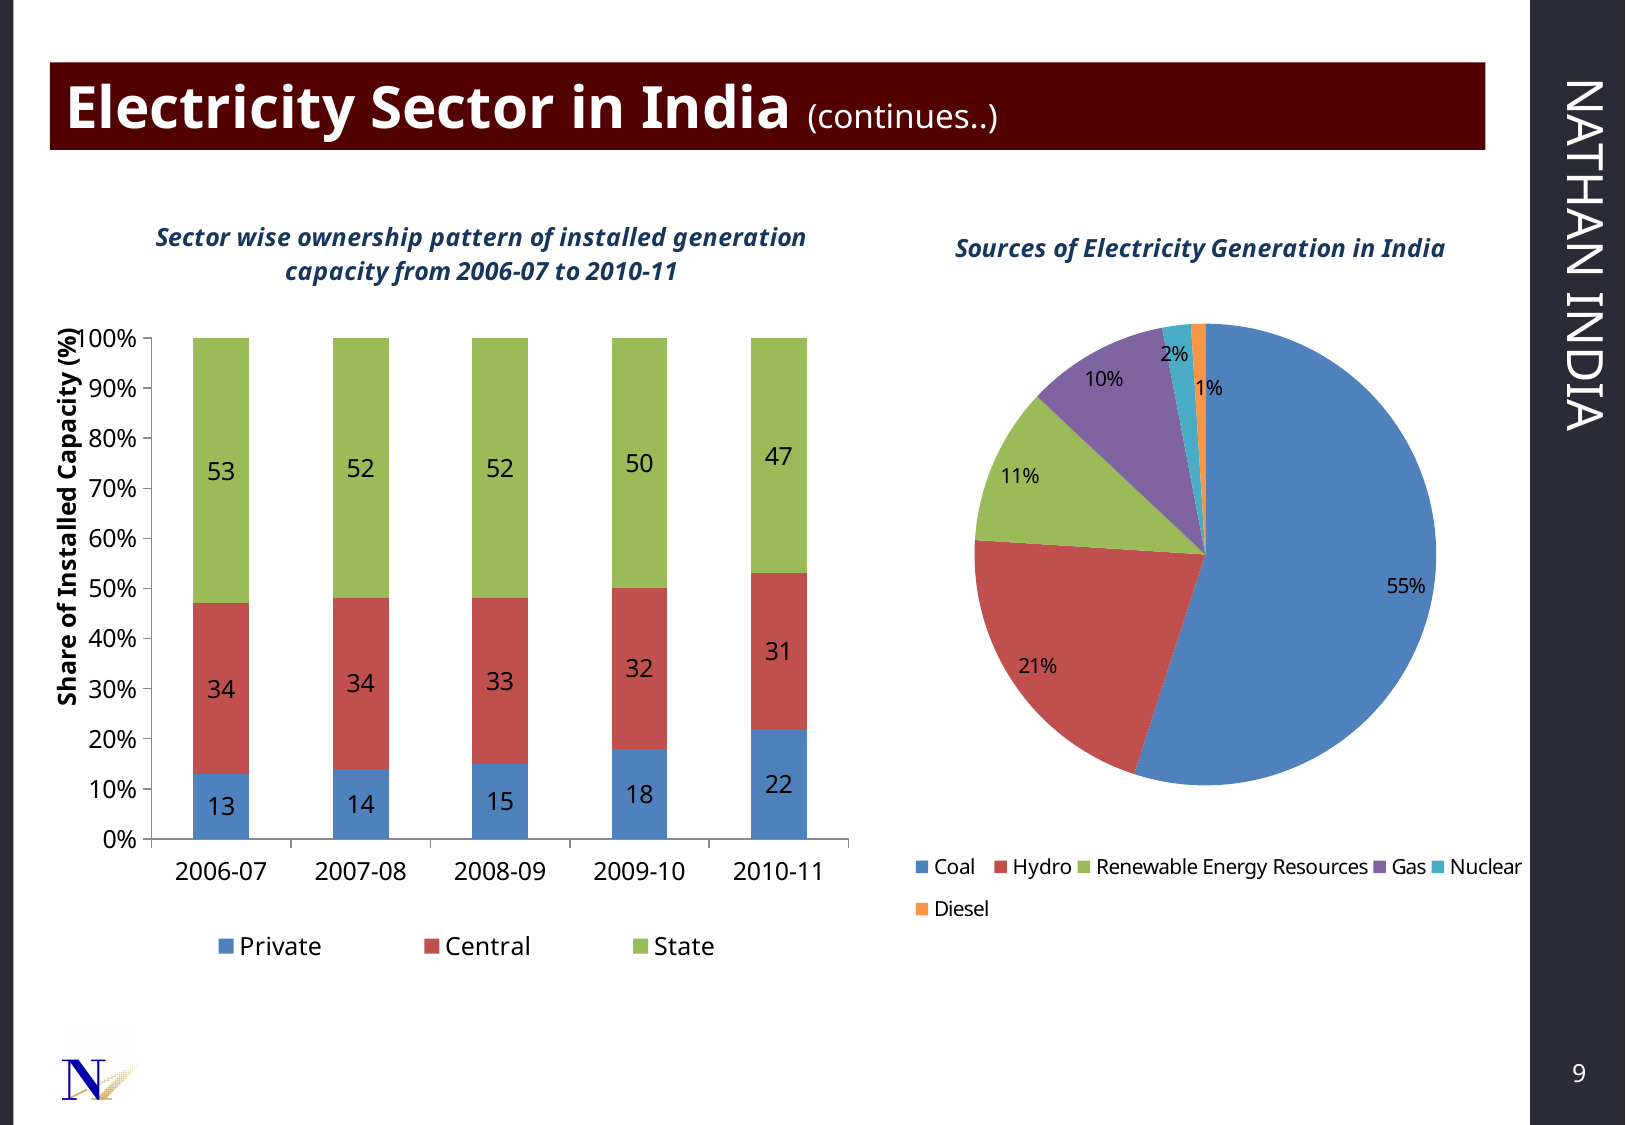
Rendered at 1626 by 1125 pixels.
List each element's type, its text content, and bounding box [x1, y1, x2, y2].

text_box Electricity Sector in India (continues..) [49, 62, 1486, 150]
chart [37, 174, 1528, 1000]
picture [62, 1024, 138, 1100]
slide_number 9 [1425, 1050, 1601, 1100]
